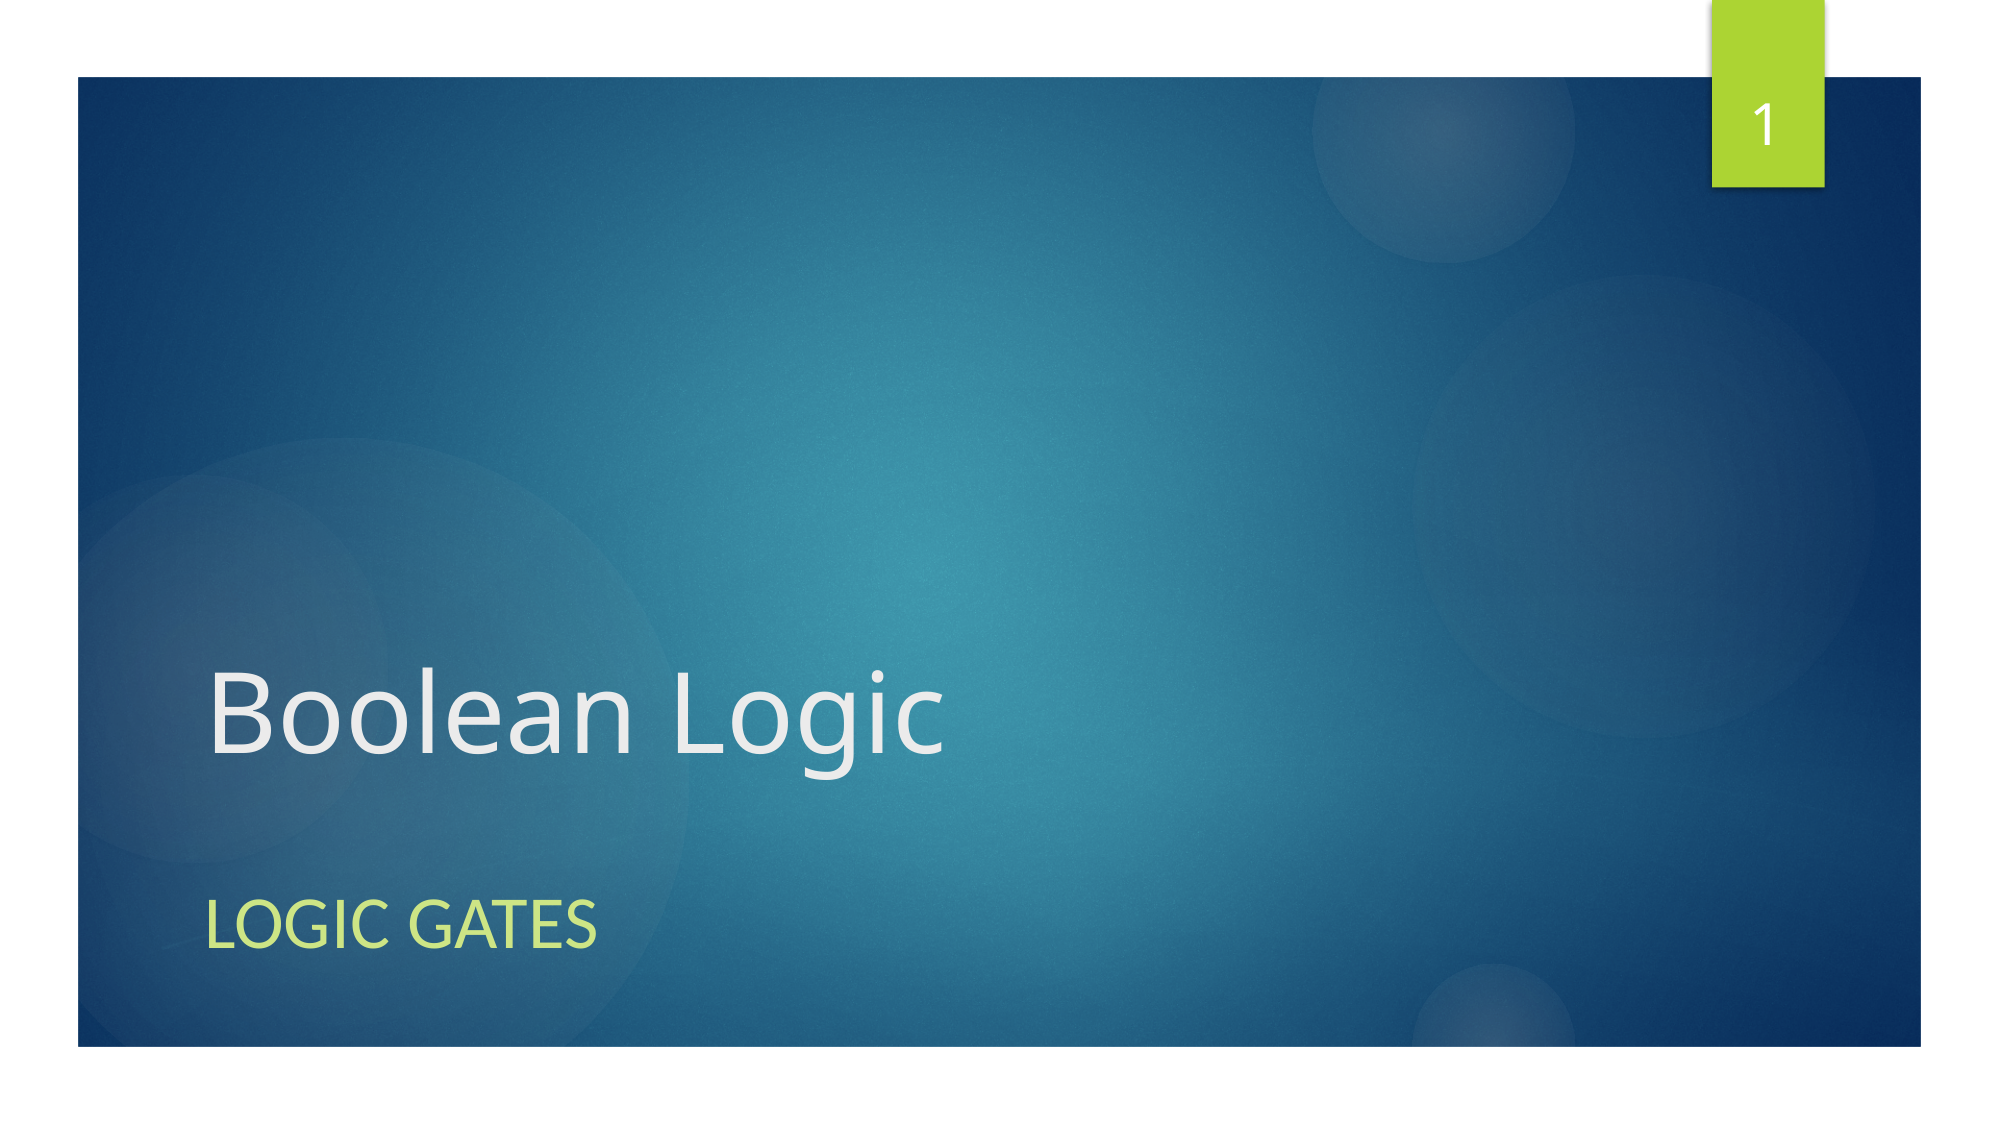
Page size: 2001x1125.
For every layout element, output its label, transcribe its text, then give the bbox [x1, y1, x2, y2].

slide_number 1 [1698, 48, 1836, 174]
title Boolean Logic [189, 344, 1638, 784]
text_box Logic Gates [189, 866, 1638, 1008]
